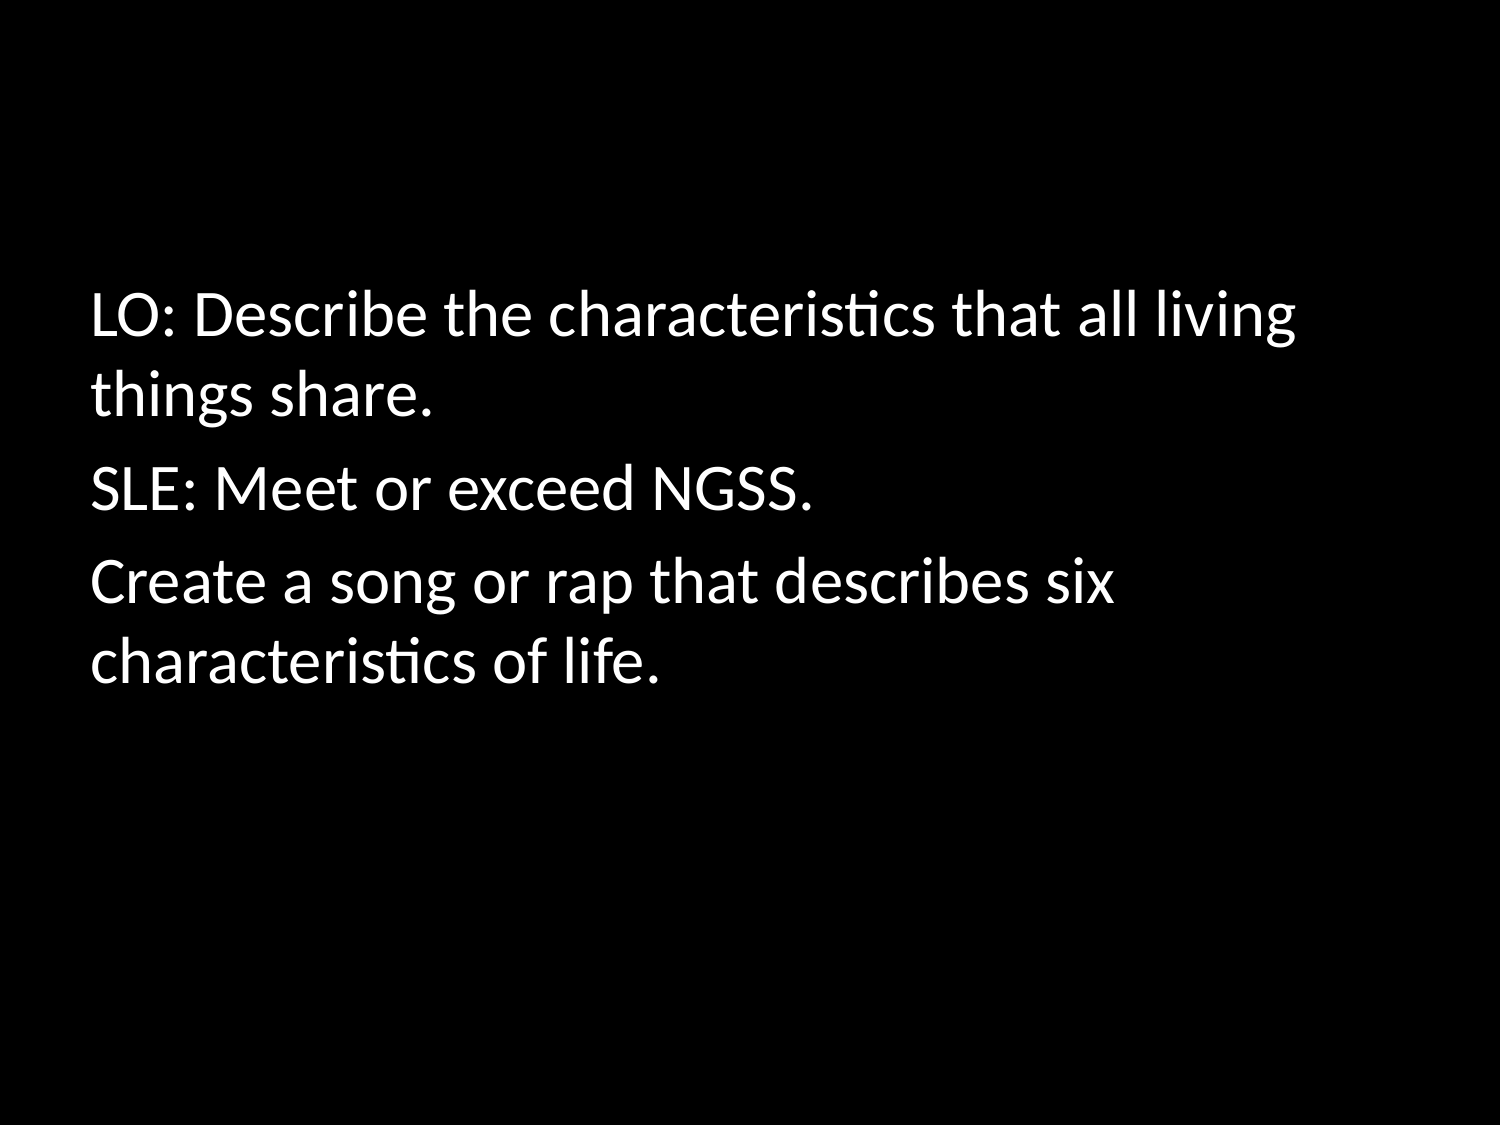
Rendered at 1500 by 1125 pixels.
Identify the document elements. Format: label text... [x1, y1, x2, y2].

list LO: Describe the characteristics that all living things share. SLE: Meet or exceed NGSS. Create a song or rap that describes six characteristics of life. [75, 262, 1425, 1005]
